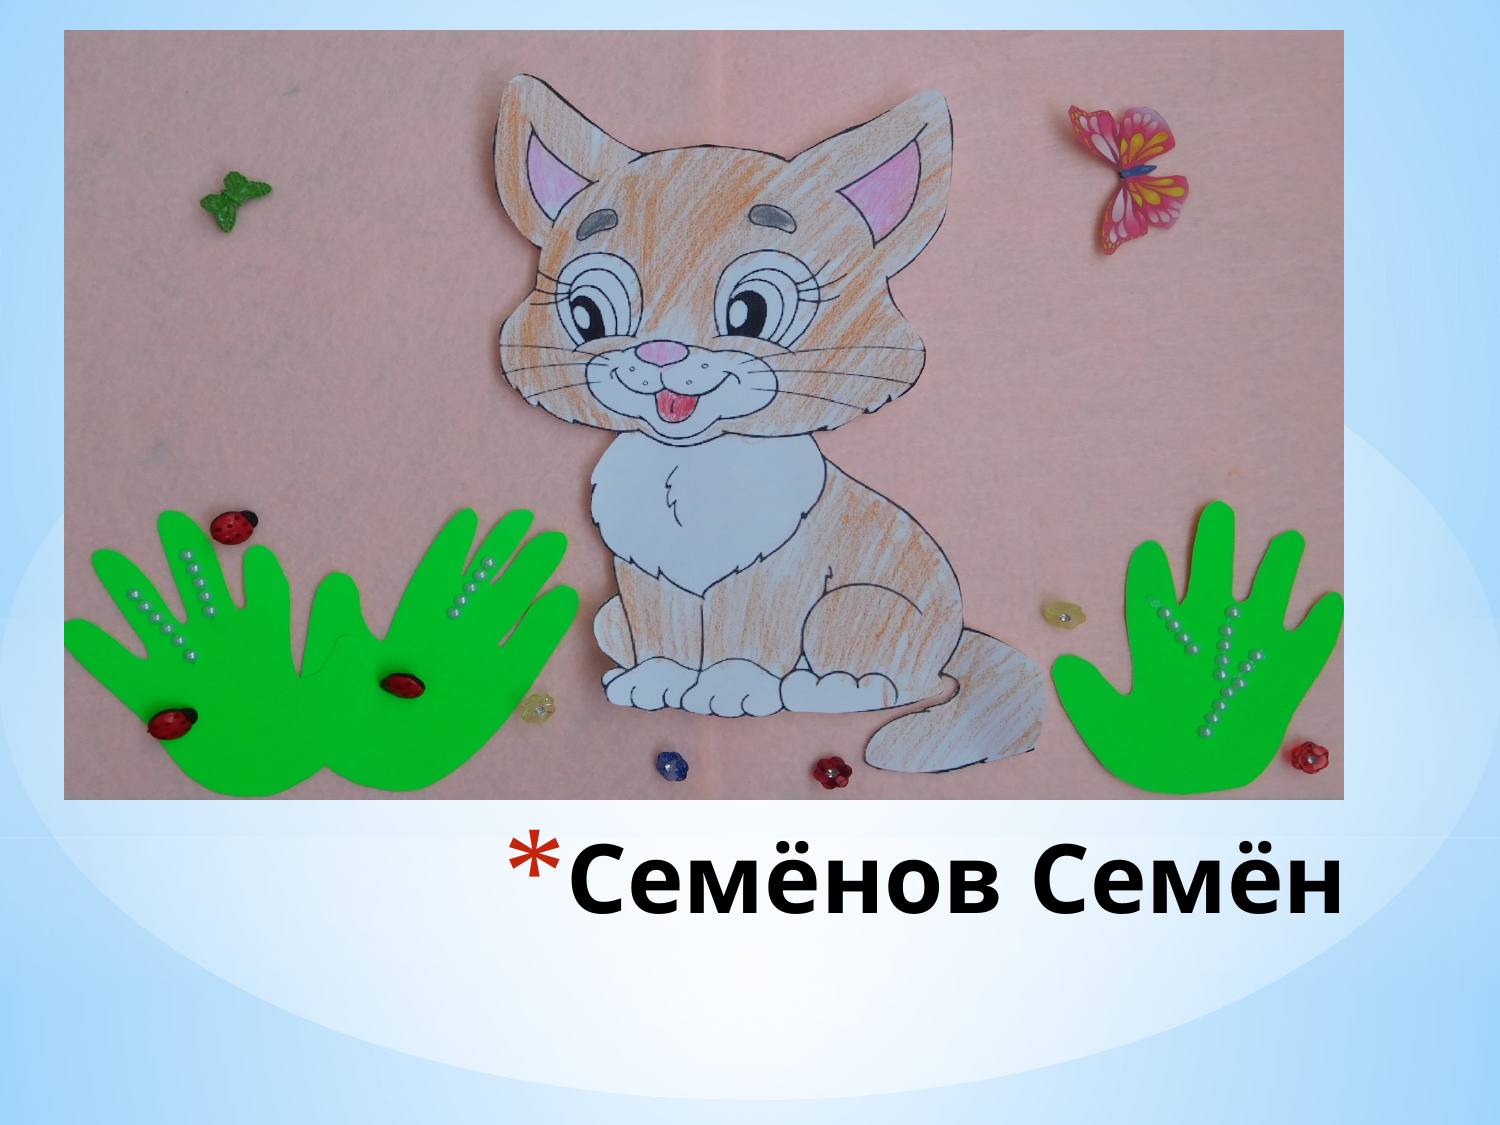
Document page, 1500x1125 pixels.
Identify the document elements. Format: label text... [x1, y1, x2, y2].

title Семёнов Семён [294, 810, 1363, 1106]
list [64, 30, 1344, 800]
